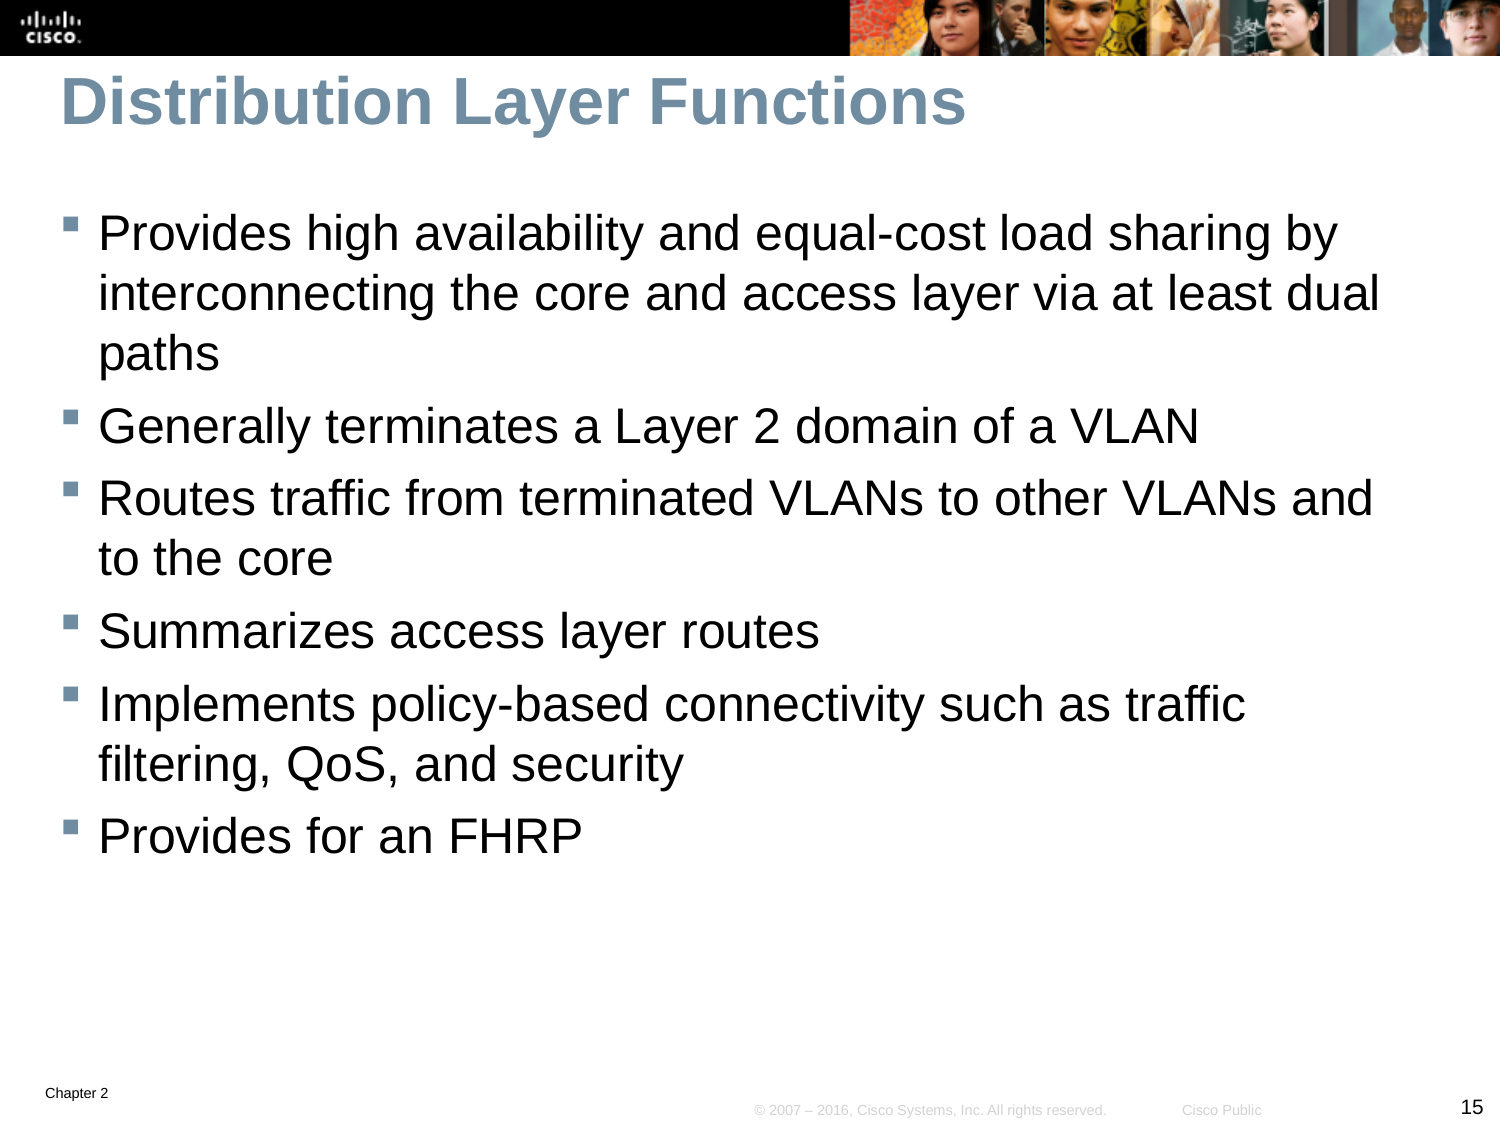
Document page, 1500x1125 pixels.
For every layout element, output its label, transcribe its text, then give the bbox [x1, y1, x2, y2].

list Provides high availability and equal-cost load sharing by interconnecting the core and access layer via at least dual paths Generally terminates a Layer 2 domain of a VLAN Routes traffic from terminated VLANs to other VLANs and to the core Summarizes access layer routes Implements policy-based connectivity such as traffic filtering, QoS, and security Provides for an FHRP [45, 193, 1444, 1037]
title Distribution Layer Functions [45, 59, 1444, 182]
picture [0, 0, 1500, 56]
